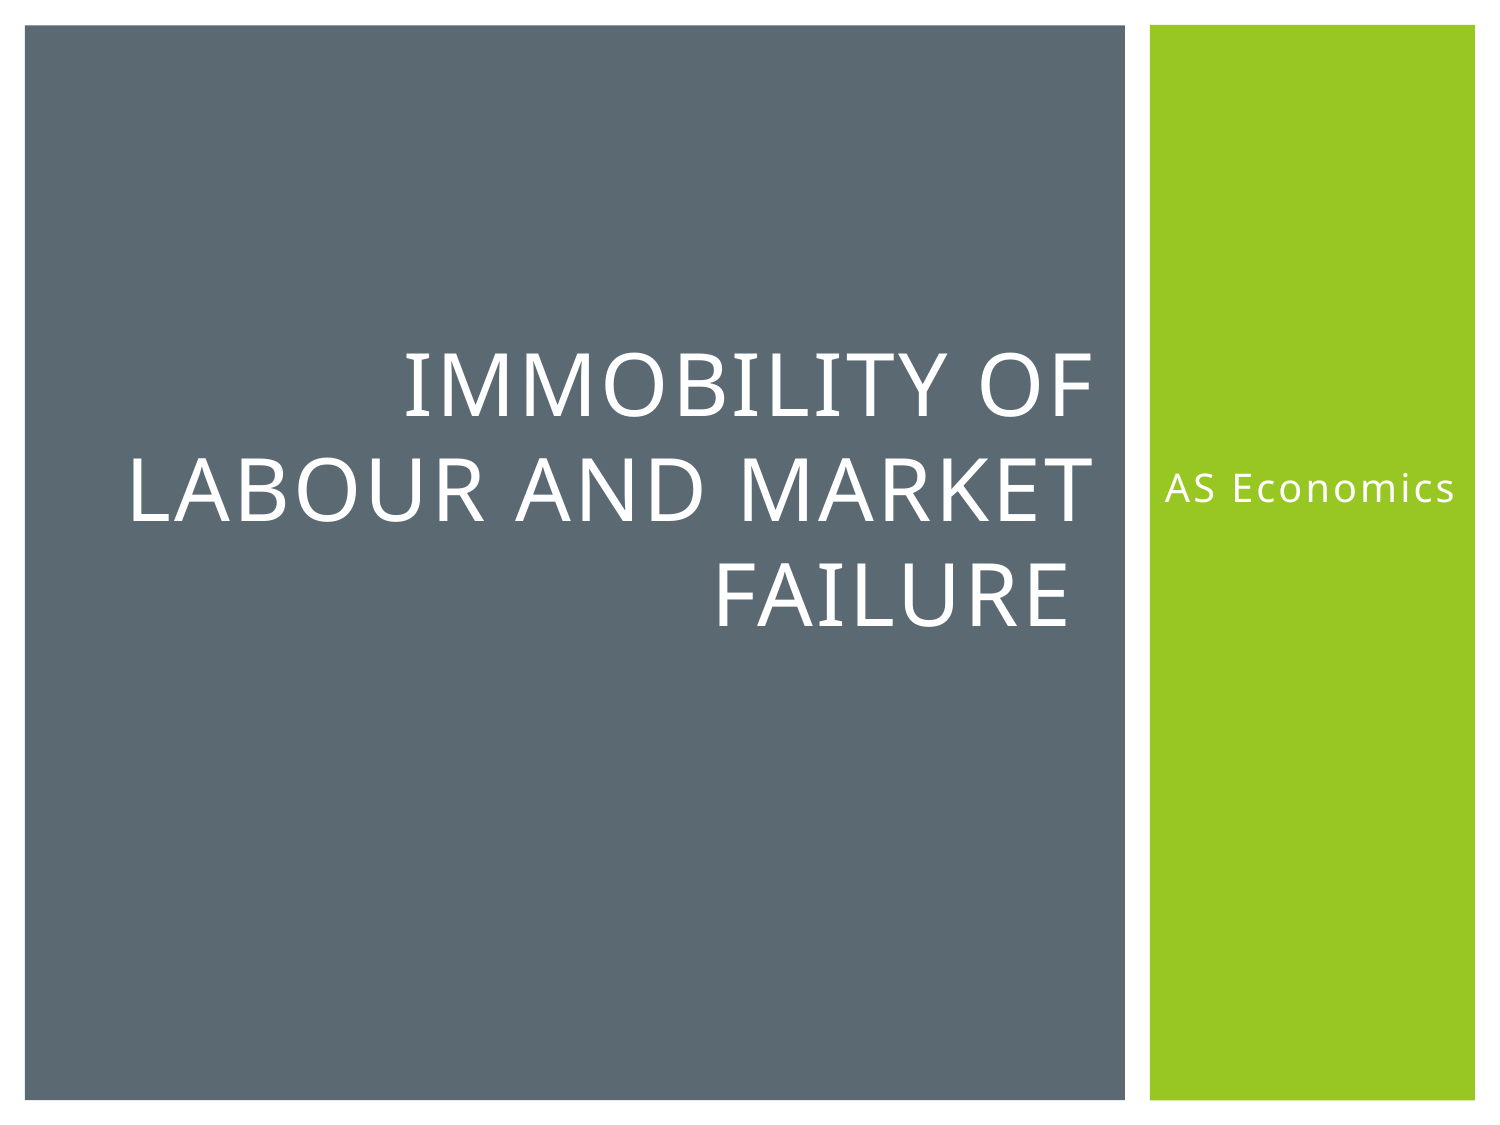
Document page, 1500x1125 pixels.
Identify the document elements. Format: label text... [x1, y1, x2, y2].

title Immobility of Labour and Market Failure [75, 336, 1113, 637]
subtitle AS Economics [1149, 336, 1475, 637]
